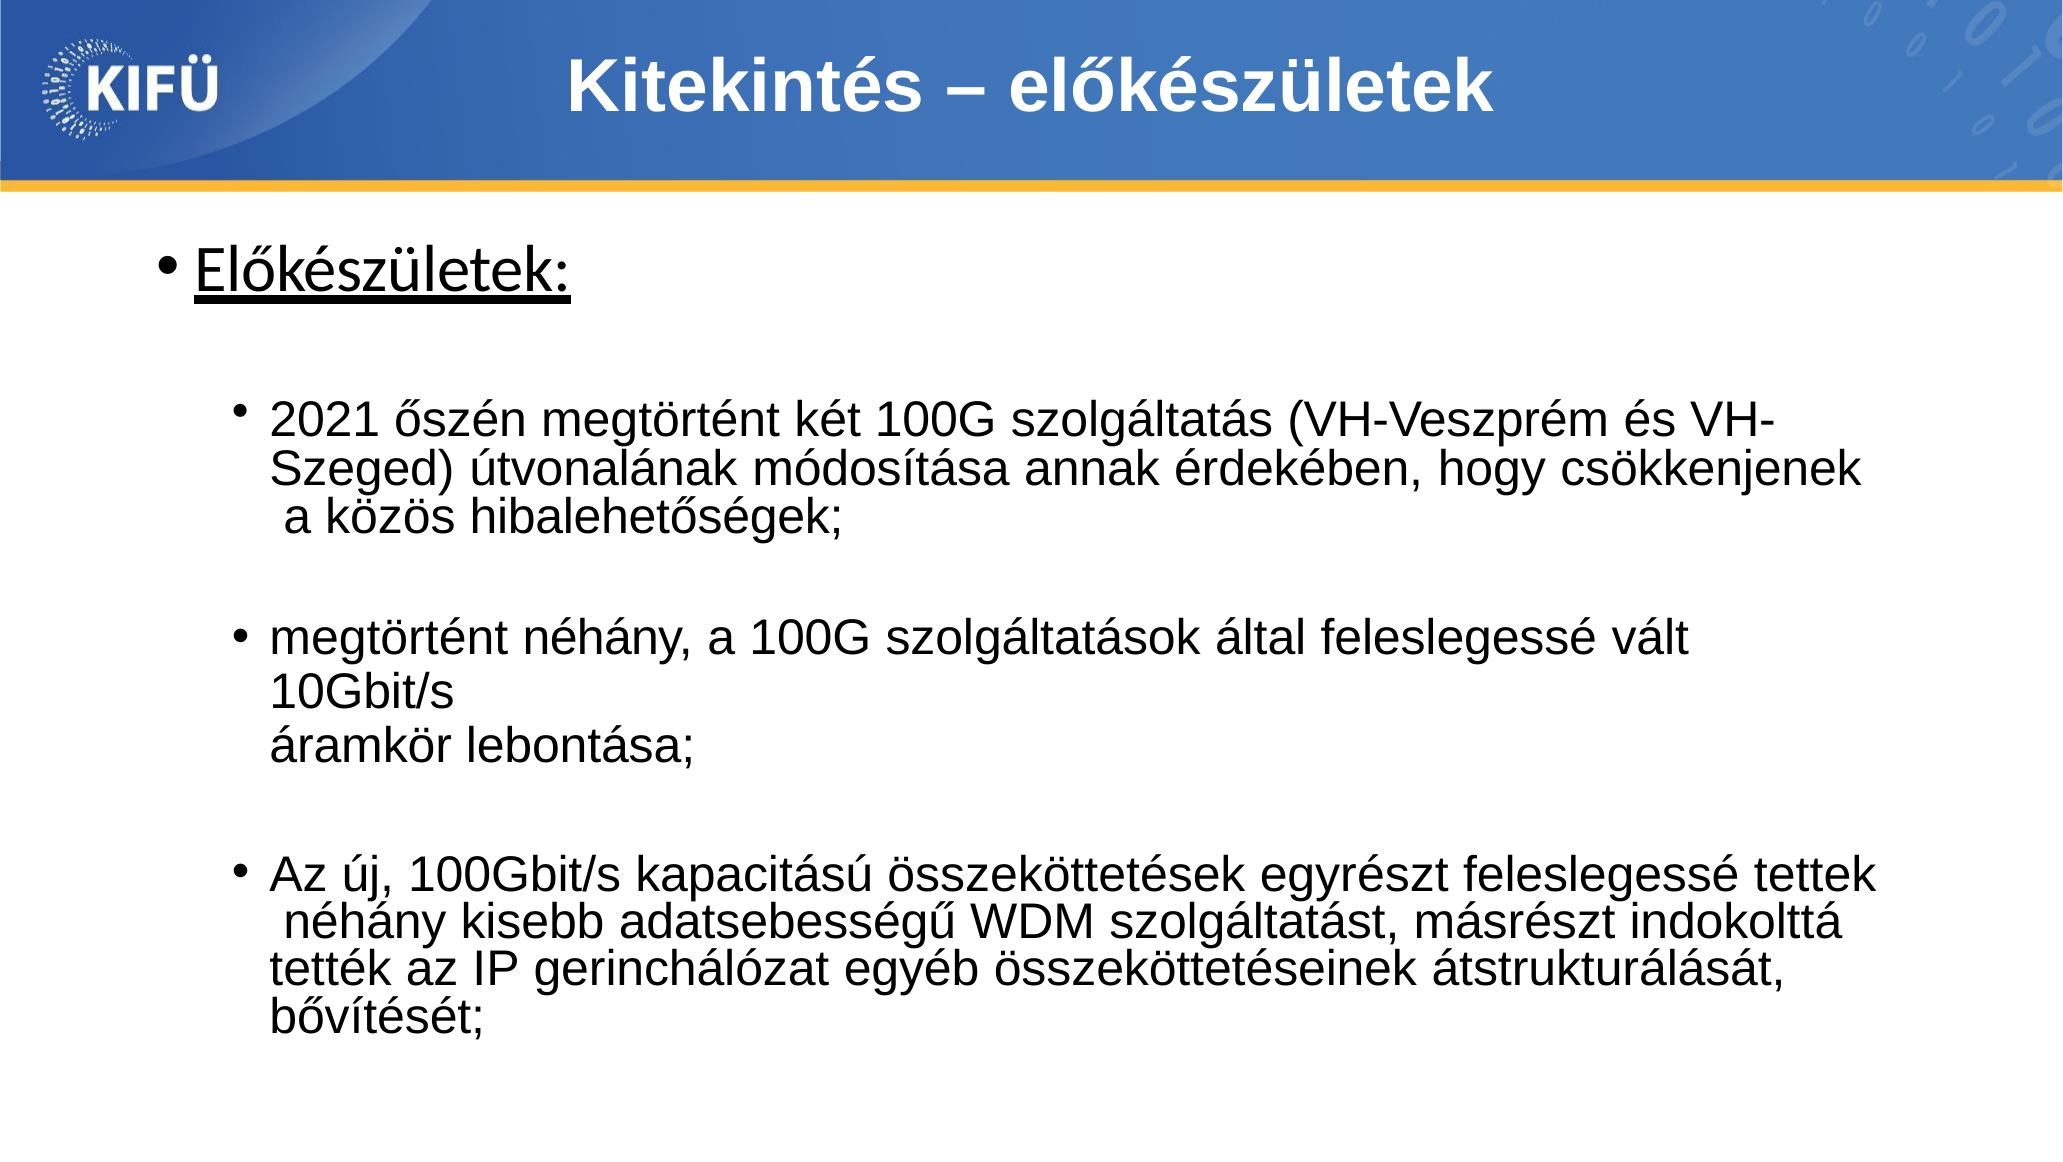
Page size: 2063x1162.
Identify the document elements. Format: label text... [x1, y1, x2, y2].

picture [0, 0, 2063, 192]
title Kitekintés – előkészületek [564, 34, 1499, 222]
text_box Előkészületek: 2021 őszén megtörtént két 100G szolgáltatás (VH-Veszprém és VH- Szeged) útvonalának módosítása annak érdekében, hogy csökkenjenek a közös hibalehetőségek; megtörtént néhány, a 100G szolgáltatások által feleslegessé vált 10Gbit/s áramkör lebontása; Az új, 100Gbit/s kapacitású összeköttetések egyrészt feleslegessé tettek néhány kisebb adatsebességű WDM szolgáltatást, másrészt indokolttá tették az IP gerinchálózat egyéb összeköttetéseinek átstrukturálását, bővítését; [154, 222, 1897, 1043]
